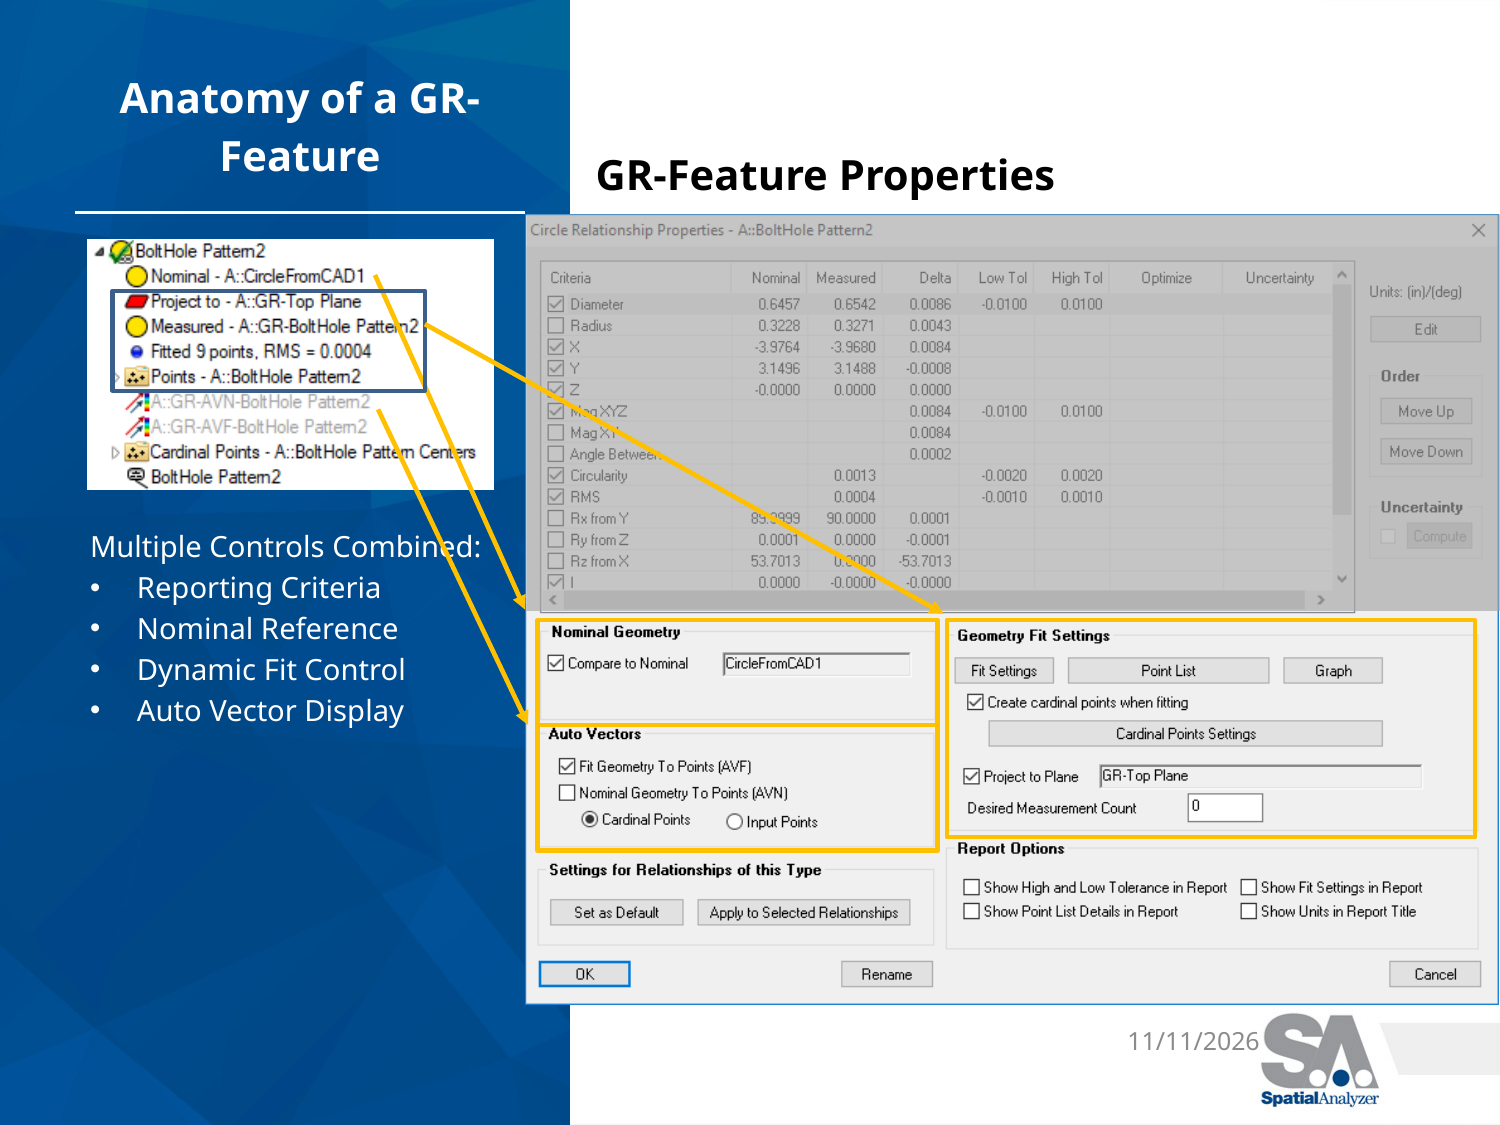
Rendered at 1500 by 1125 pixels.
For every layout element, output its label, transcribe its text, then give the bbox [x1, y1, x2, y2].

text_box GR-Feature Properties [563, 69, 1088, 207]
picture [0, 0, 1500, 1125]
title Anatomy of a GR-Feature [75, 50, 525, 188]
list Multiple Controls Combined: Reporting Criteria Nominal Reference Dynamic Fit Control Auto Vector Display [75, 235, 519, 1005]
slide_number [1112, 1014, 1275, 1073]
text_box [112, 290, 1476, 838]
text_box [374, 274, 938, 289]
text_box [377, 846, 938, 851]
